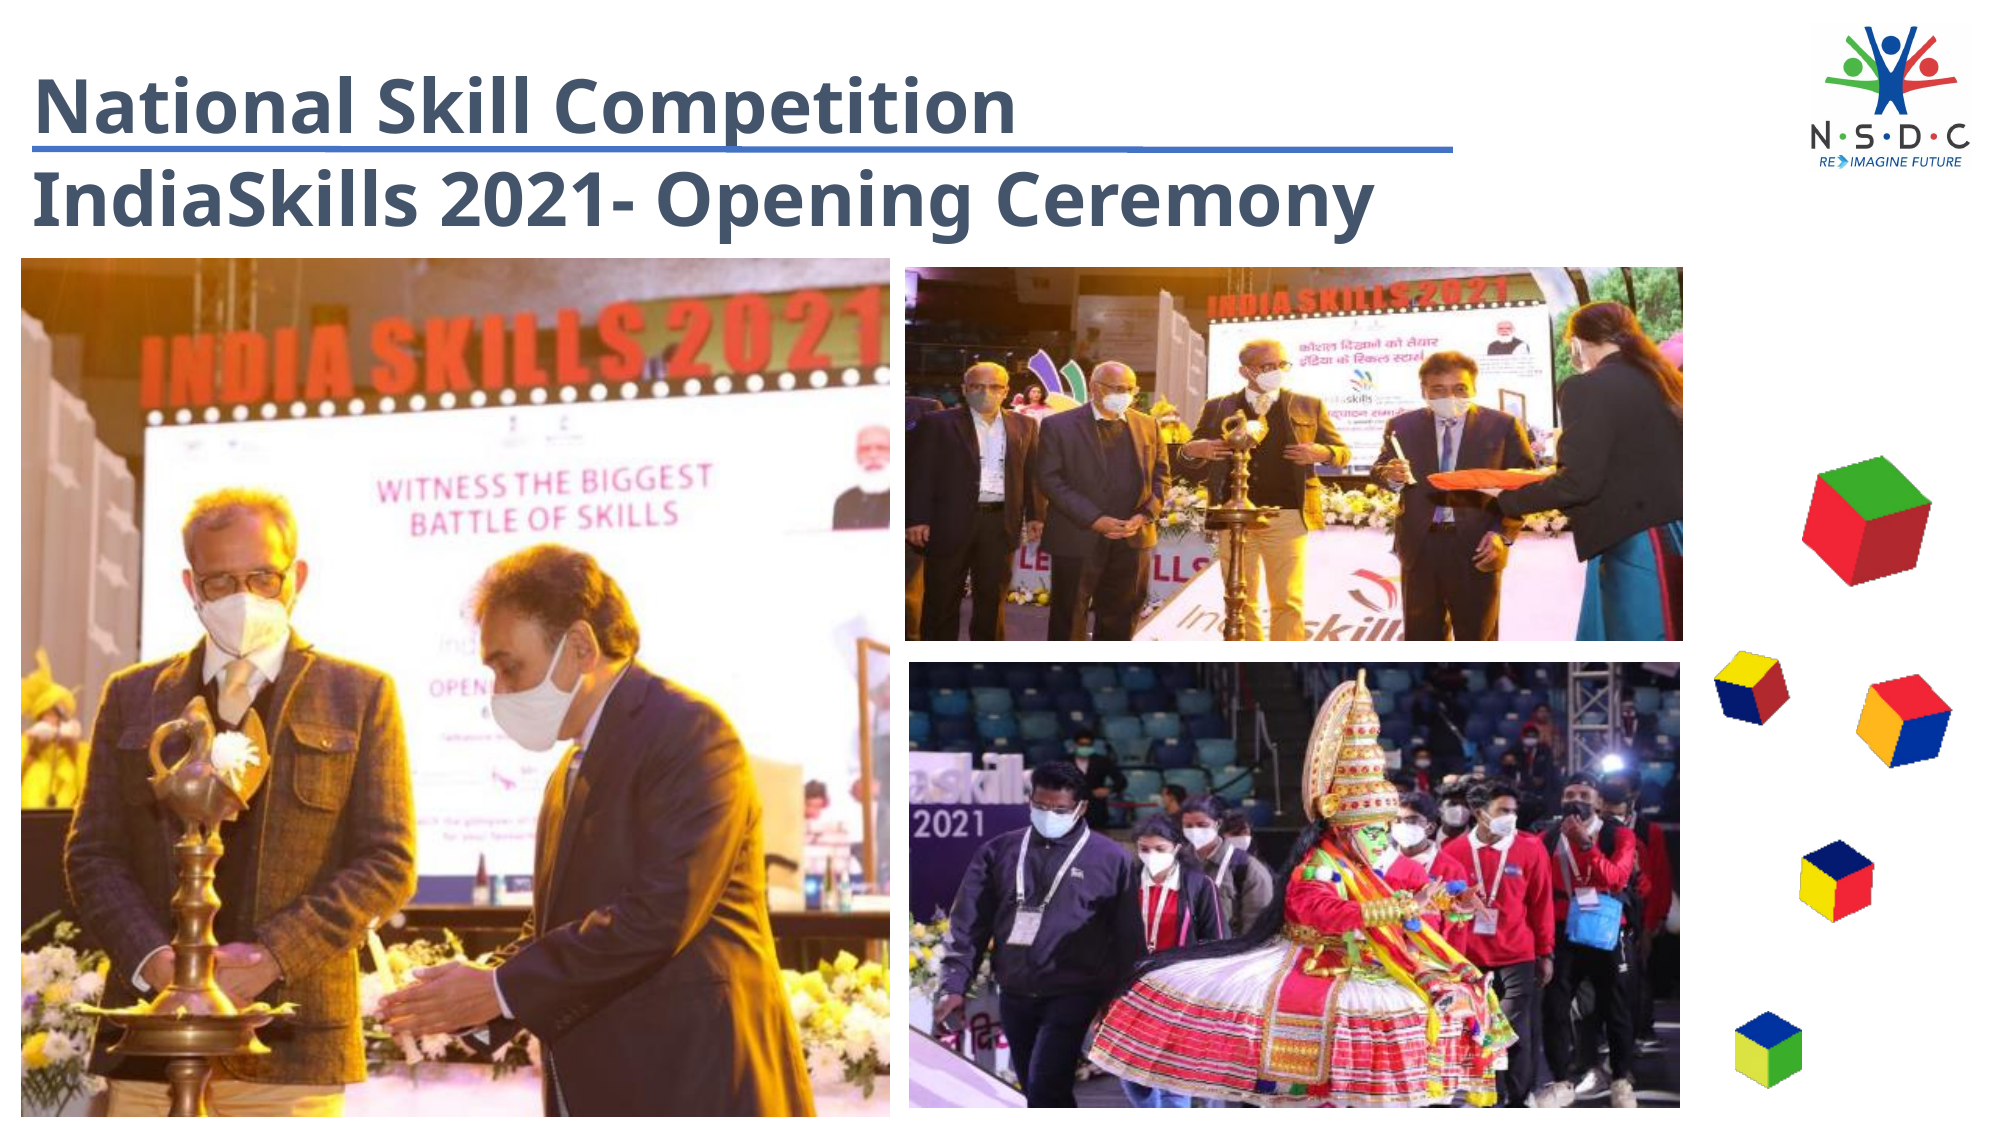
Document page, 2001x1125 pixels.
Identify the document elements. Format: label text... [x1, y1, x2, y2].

picture [1734, 1011, 1802, 1089]
picture [1856, 662, 1959, 781]
picture [1810, 22, 1972, 171]
picture [1714, 642, 1795, 735]
picture [1802, 442, 1940, 601]
text_box National Skill Competition IndiaSkills 2021- Opening Ceremony [32, 56, 1585, 242]
picture [1799, 837, 1876, 926]
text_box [905, 267, 1683, 1108]
picture [20, 258, 890, 1117]
